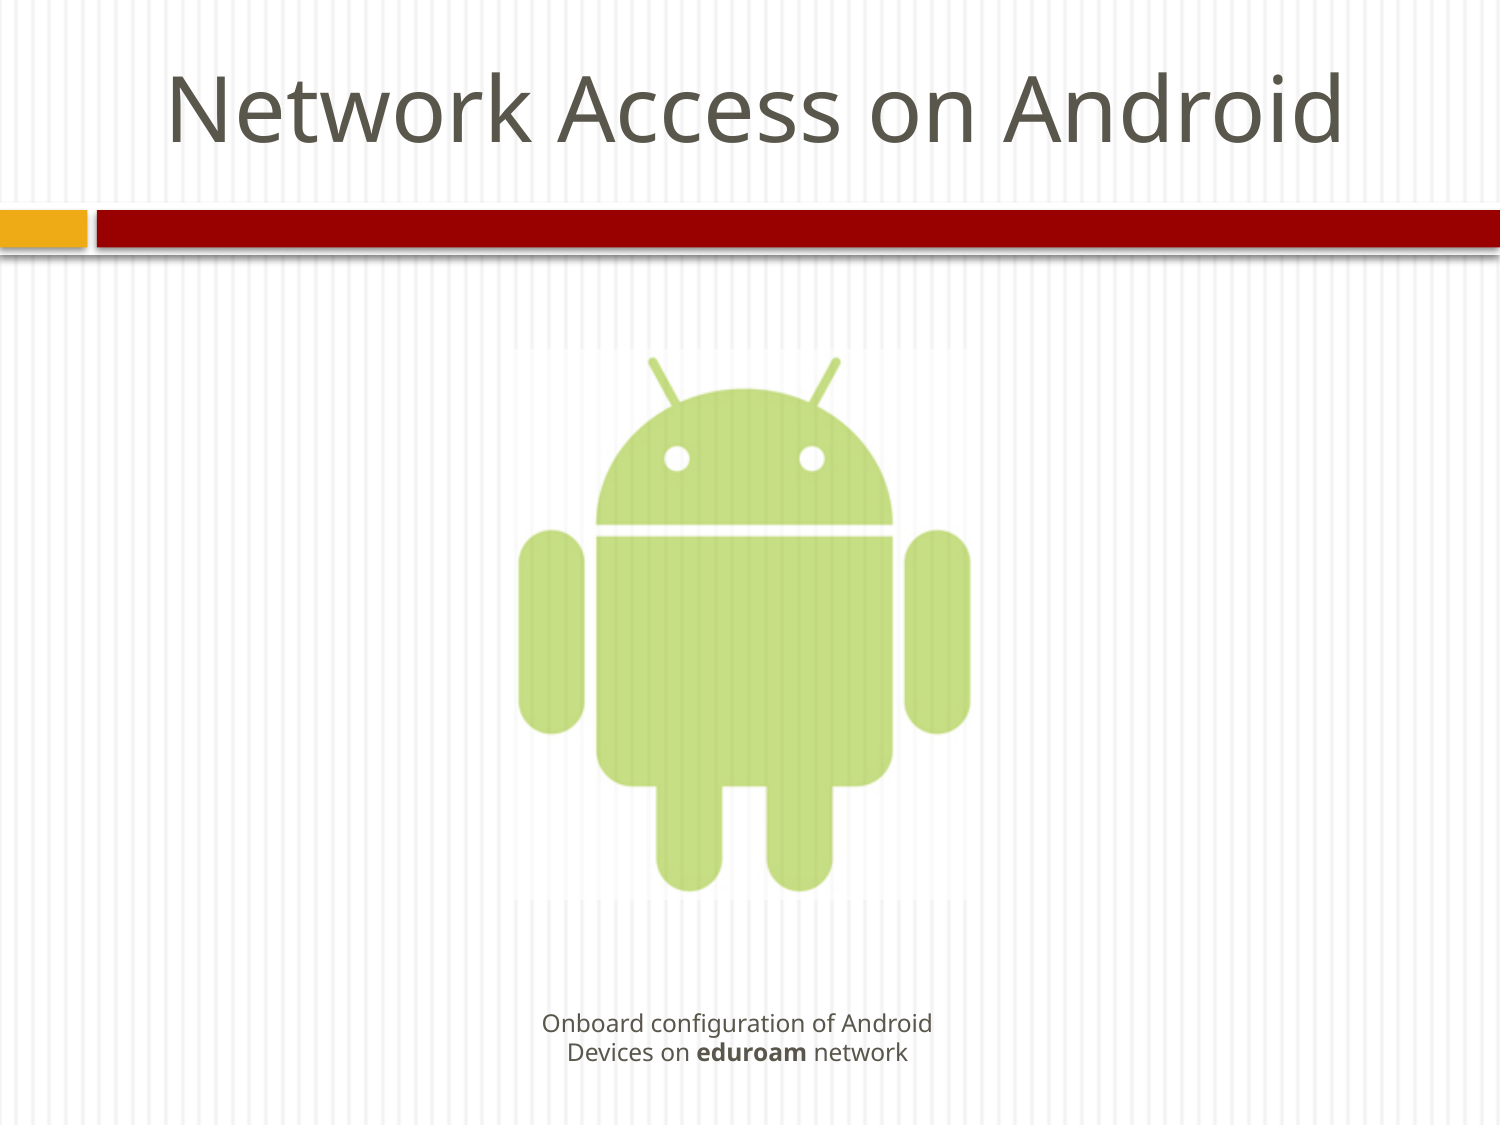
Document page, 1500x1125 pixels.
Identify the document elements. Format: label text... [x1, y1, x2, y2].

text_box Onboard configuration of Android Devices on eduroam network [525, 999, 950, 1102]
picture [512, 349, 978, 900]
title Network Access on Android [150, 24, 1400, 188]
